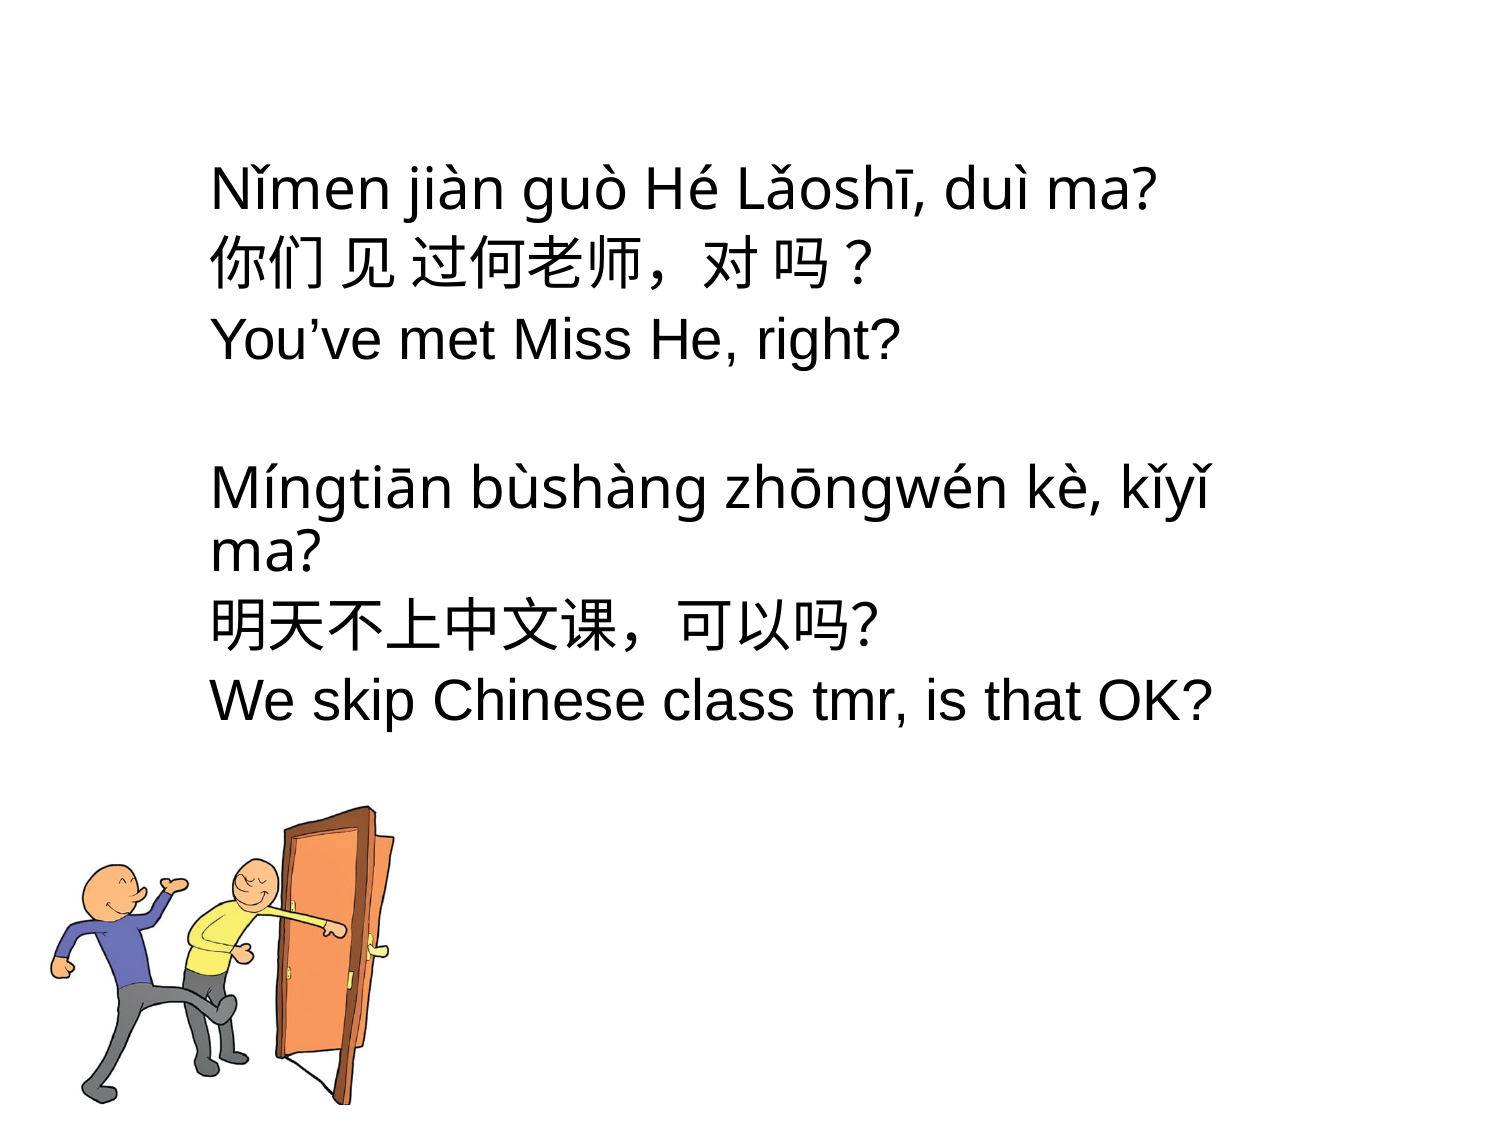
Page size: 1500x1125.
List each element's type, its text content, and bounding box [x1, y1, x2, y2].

picture [24, 803, 427, 1106]
list Nǐmen jiàn guò Hé Lǎoshī, duì ma? 你们 见 过何老师，对 吗 ？ You’ve met Miss He, right? Míngtiān bùshàng zhōngwén kè, kǐyǐ ma? 明天不上中文课，可以吗？ We skip Chinese class tmr, is that OK? [194, 151, 1313, 895]
